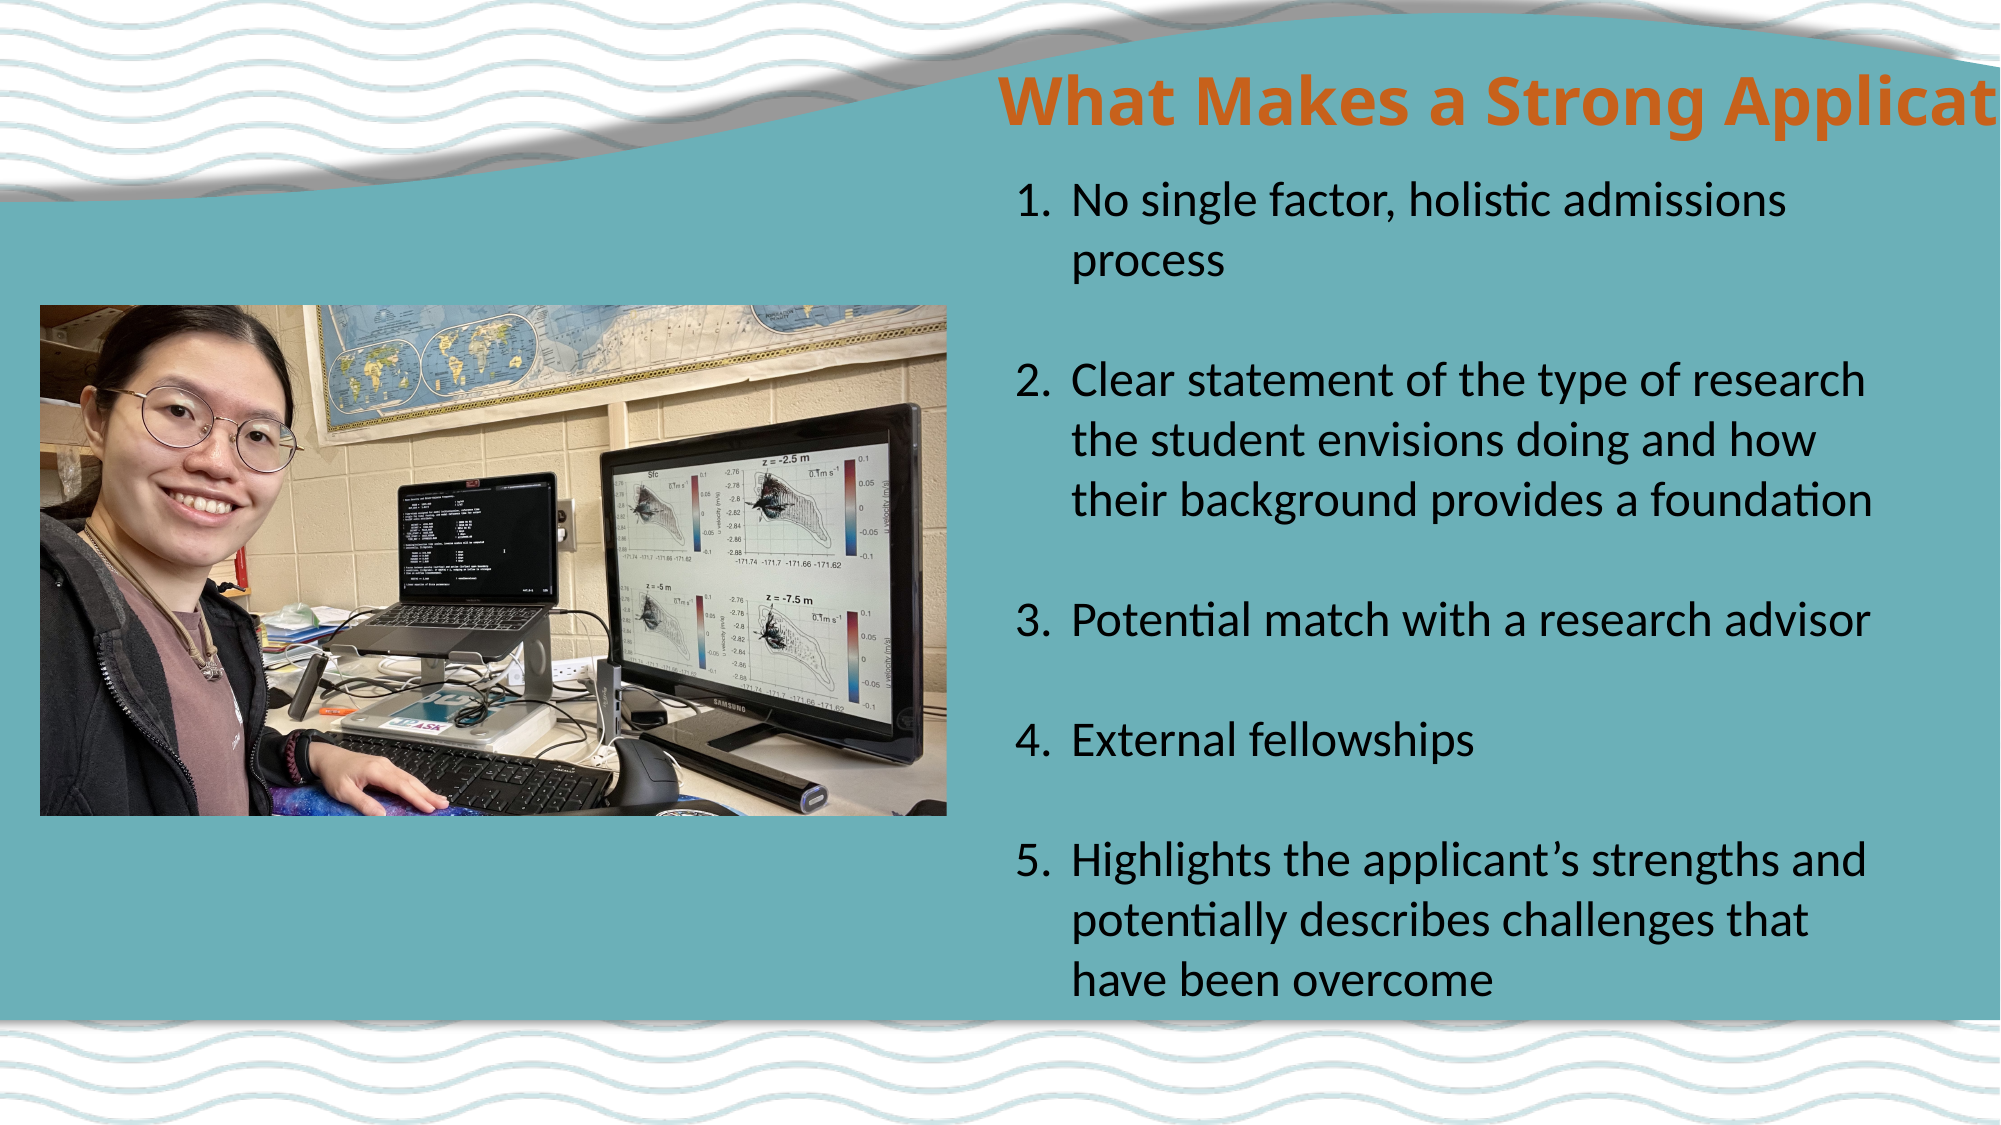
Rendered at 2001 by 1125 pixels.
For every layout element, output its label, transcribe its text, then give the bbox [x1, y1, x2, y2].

text_box No single factor, holistic admissions process Clear statement of the type of research the student envisions doing and how their background provides a foundation Potential match with a research advisor External fellowships Highlights the applicant’s strengths and potentially describes challenges that have been overcome [999, 238, 1900, 1073]
picture [40, 305, 947, 816]
text_box What Makes a Strong Application? [984, 51, 2000, 238]
